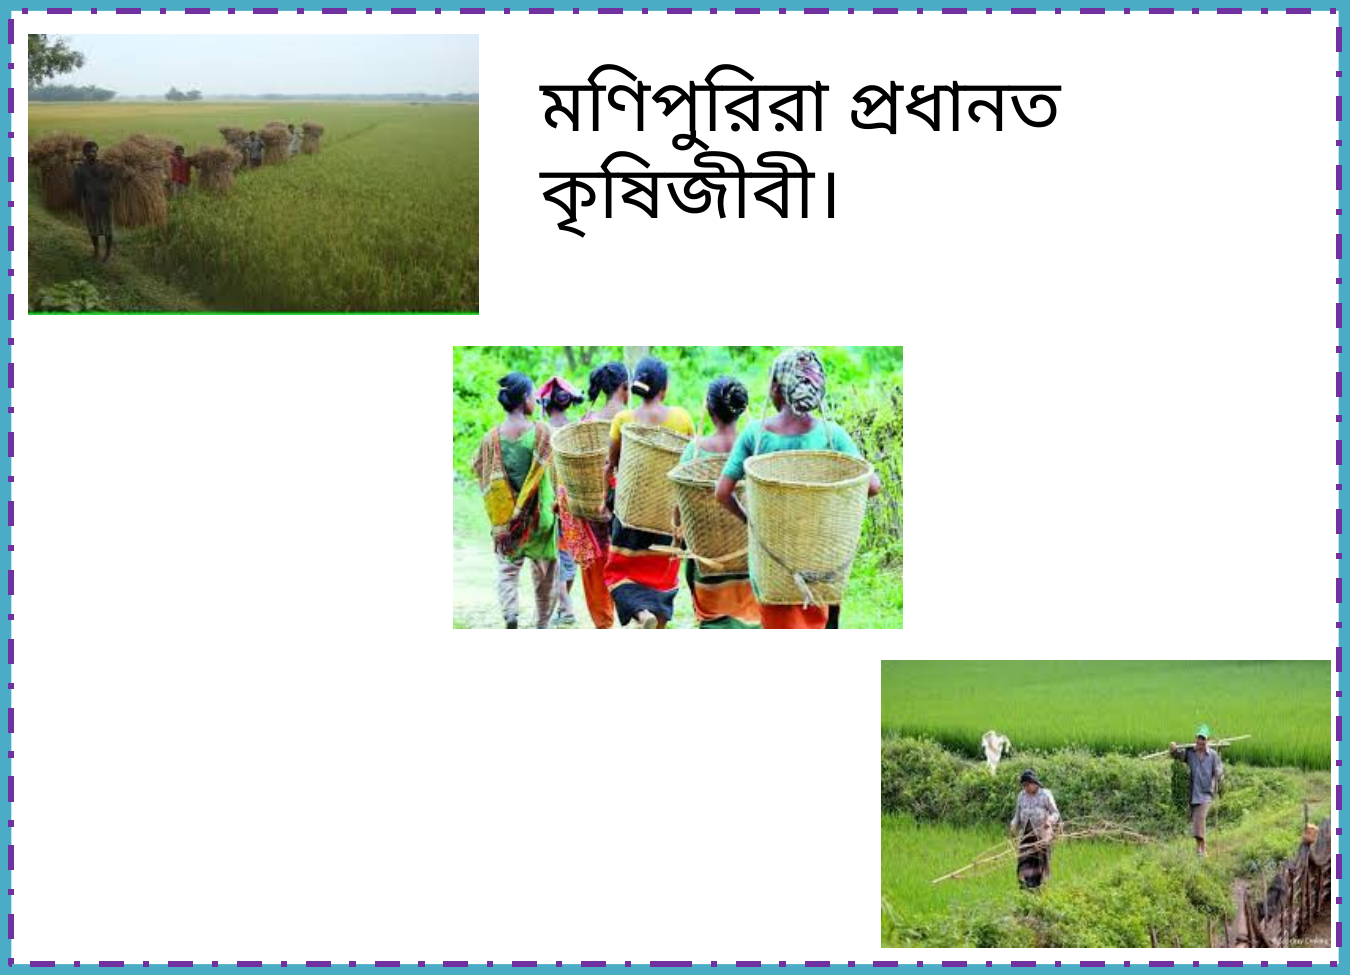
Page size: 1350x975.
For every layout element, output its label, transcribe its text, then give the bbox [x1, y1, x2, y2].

picture [453, 346, 903, 629]
picture [880, 660, 1331, 949]
text_box মণিপুরিরা প্রধানত কৃষিজীবী। [528, 52, 1201, 240]
picture [27, 34, 479, 315]
